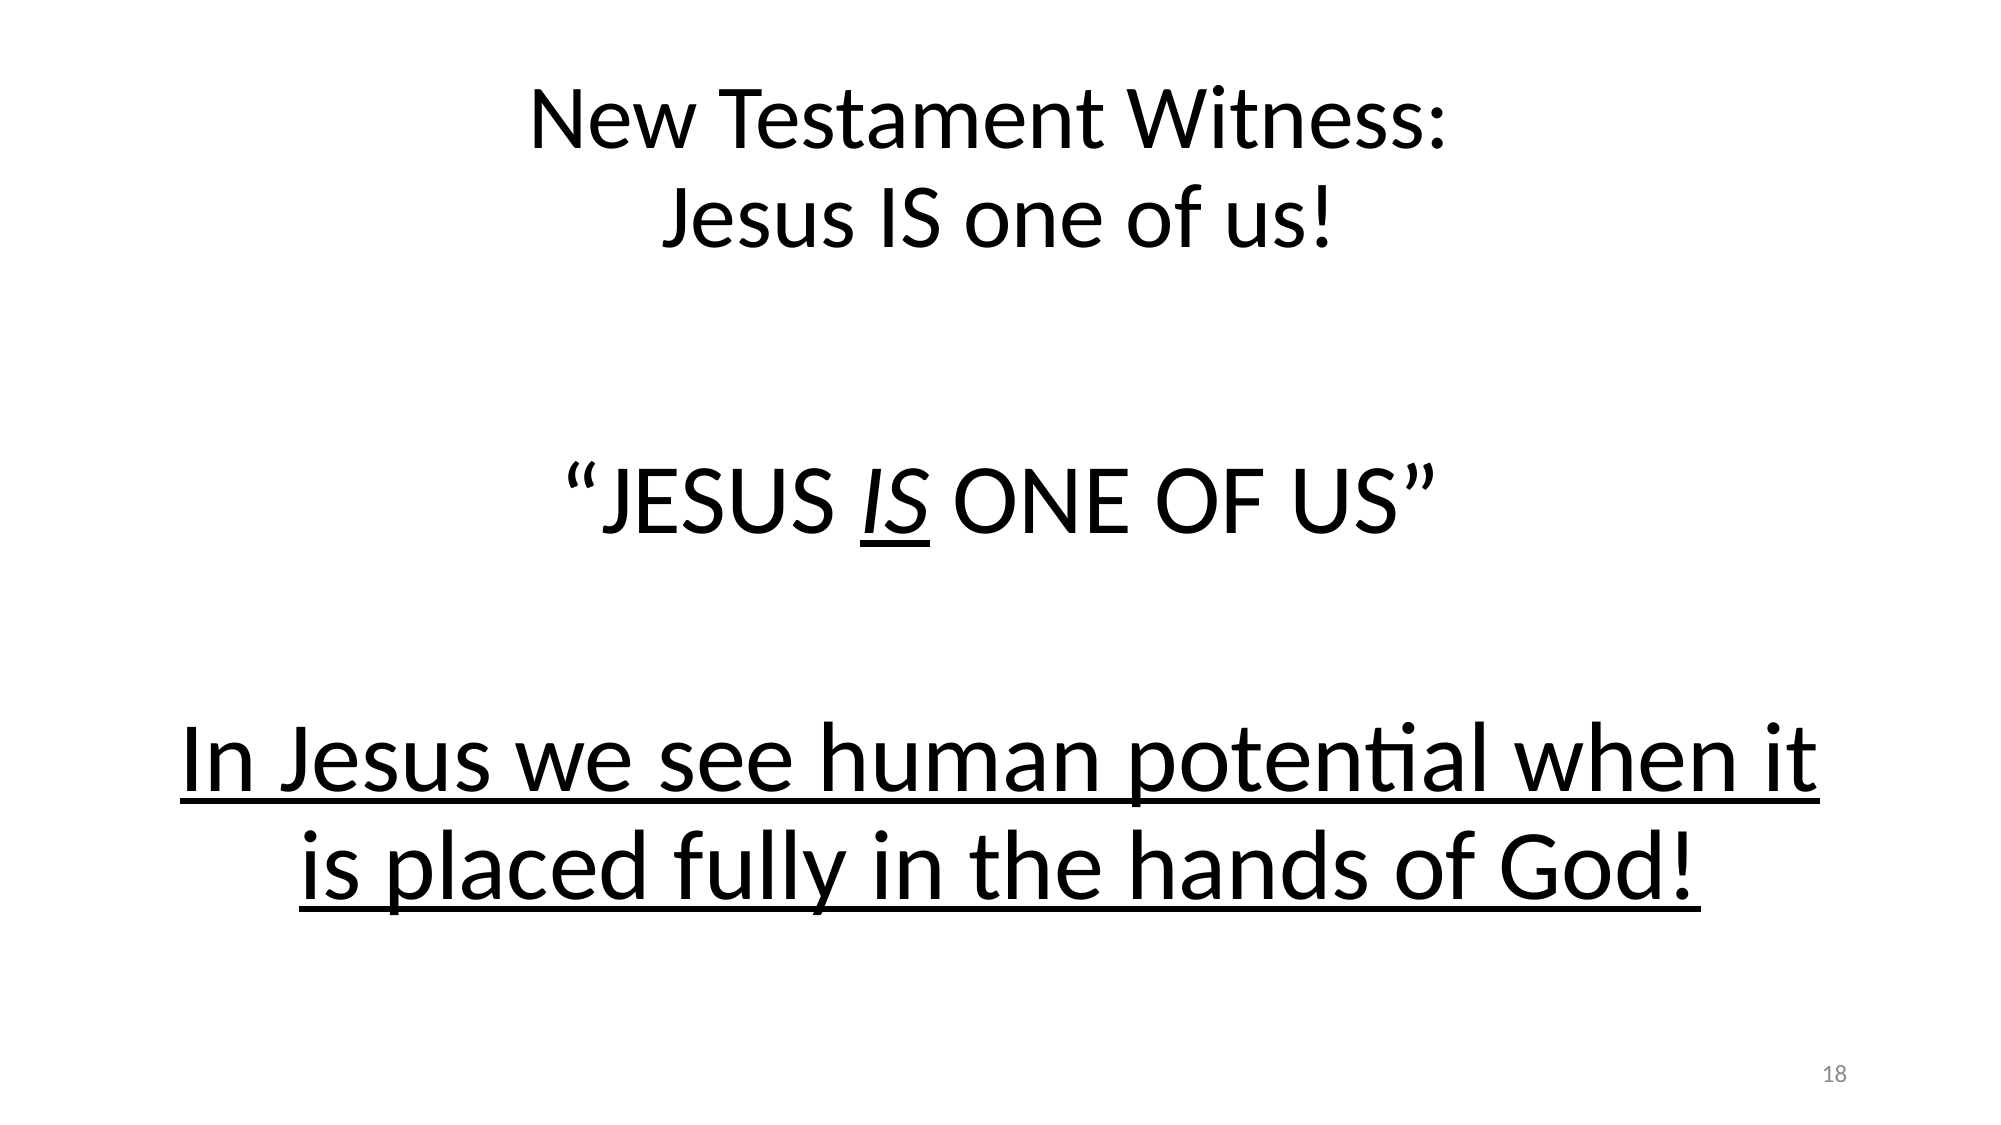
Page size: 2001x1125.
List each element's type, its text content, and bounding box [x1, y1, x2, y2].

list “JESUS IS ONE OF US” In Jesus we see human potential when it is placed fully in the hands of God! [137, 299, 1863, 1014]
title New Testament Witness: Jesus IS one of us! [137, 59, 1863, 278]
slide_number 18 [1412, 1042, 1863, 1103]
